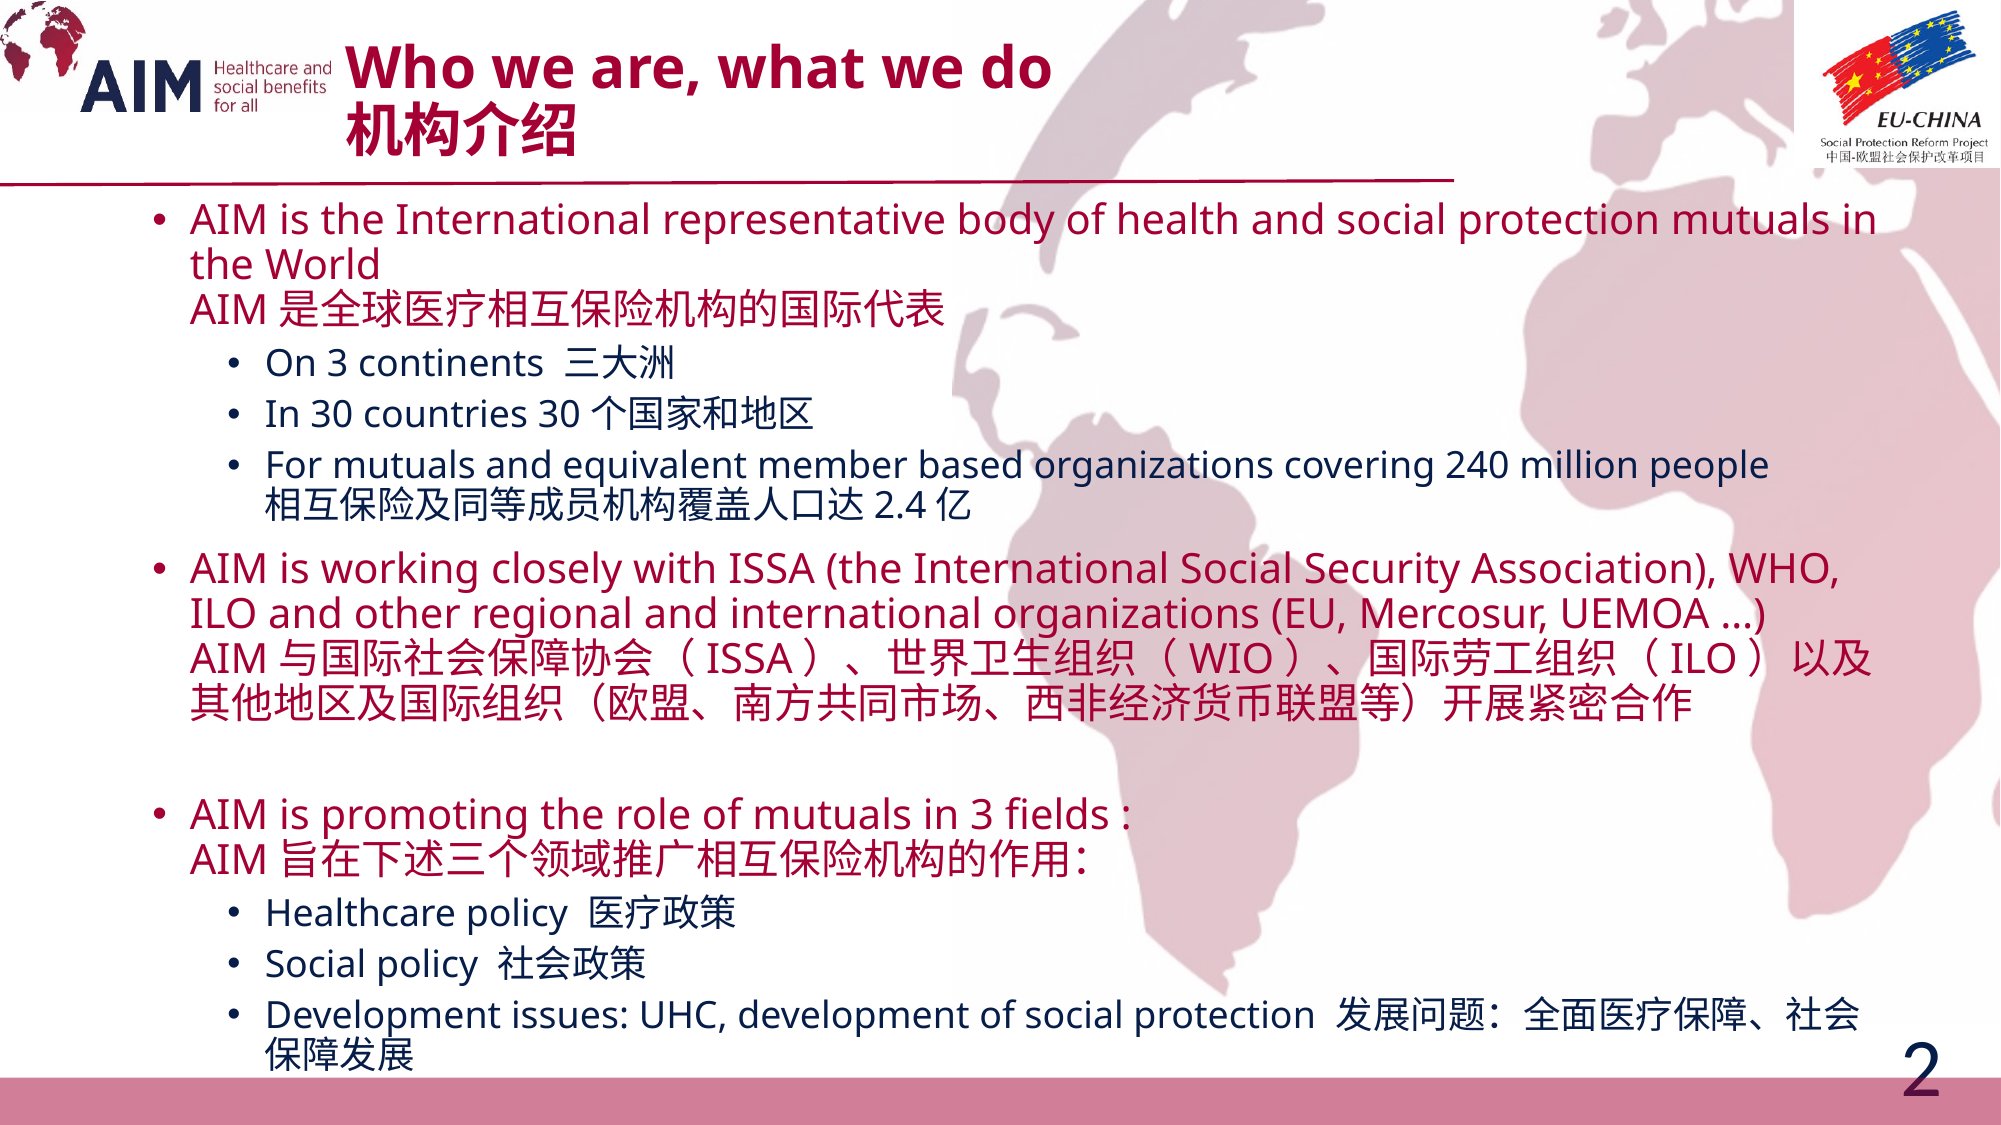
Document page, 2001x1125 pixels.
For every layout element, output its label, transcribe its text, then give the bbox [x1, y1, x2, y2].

picture [0, 1, 331, 112]
title Who we are, what we do 机构介绍 [330, 30, 1748, 152]
picture [1794, 0, 2000, 168]
list AIM is the International representative body of health and social protection mutuals in the World AIM是全球医疗相互保险机构的国际代表 On 3 continents 三大洲 In 30 countries 30个国家和地区 For mutuals and equivalent member based organizations covering 240 million people 相互保险及同等成员机构覆盖人口达2.4亿 AIM is working closely with ISSA (the International Social Security Association), WHO, ILO and other regional and international organizations (EU, Mercosur, UEMOA …) AIM与国际社会保障协会（ISSA）、世界卫生组织（WIO）、国际劳工组织（ILO）以及其他地区及国际组织（欧盟、南方共同市场、西非经济货币联盟等）开展紧密合作 AIM is promoting the role of mutuals in 3 fields : AIM旨在下述三个领域推广相互保险机构的作用： Healthcare policy 医疗政策 Social policy 社会政策 Development issues: UHC, development of social protection 发展问题：全面医疗保障、社会保障发展 [137, 191, 1909, 1036]
